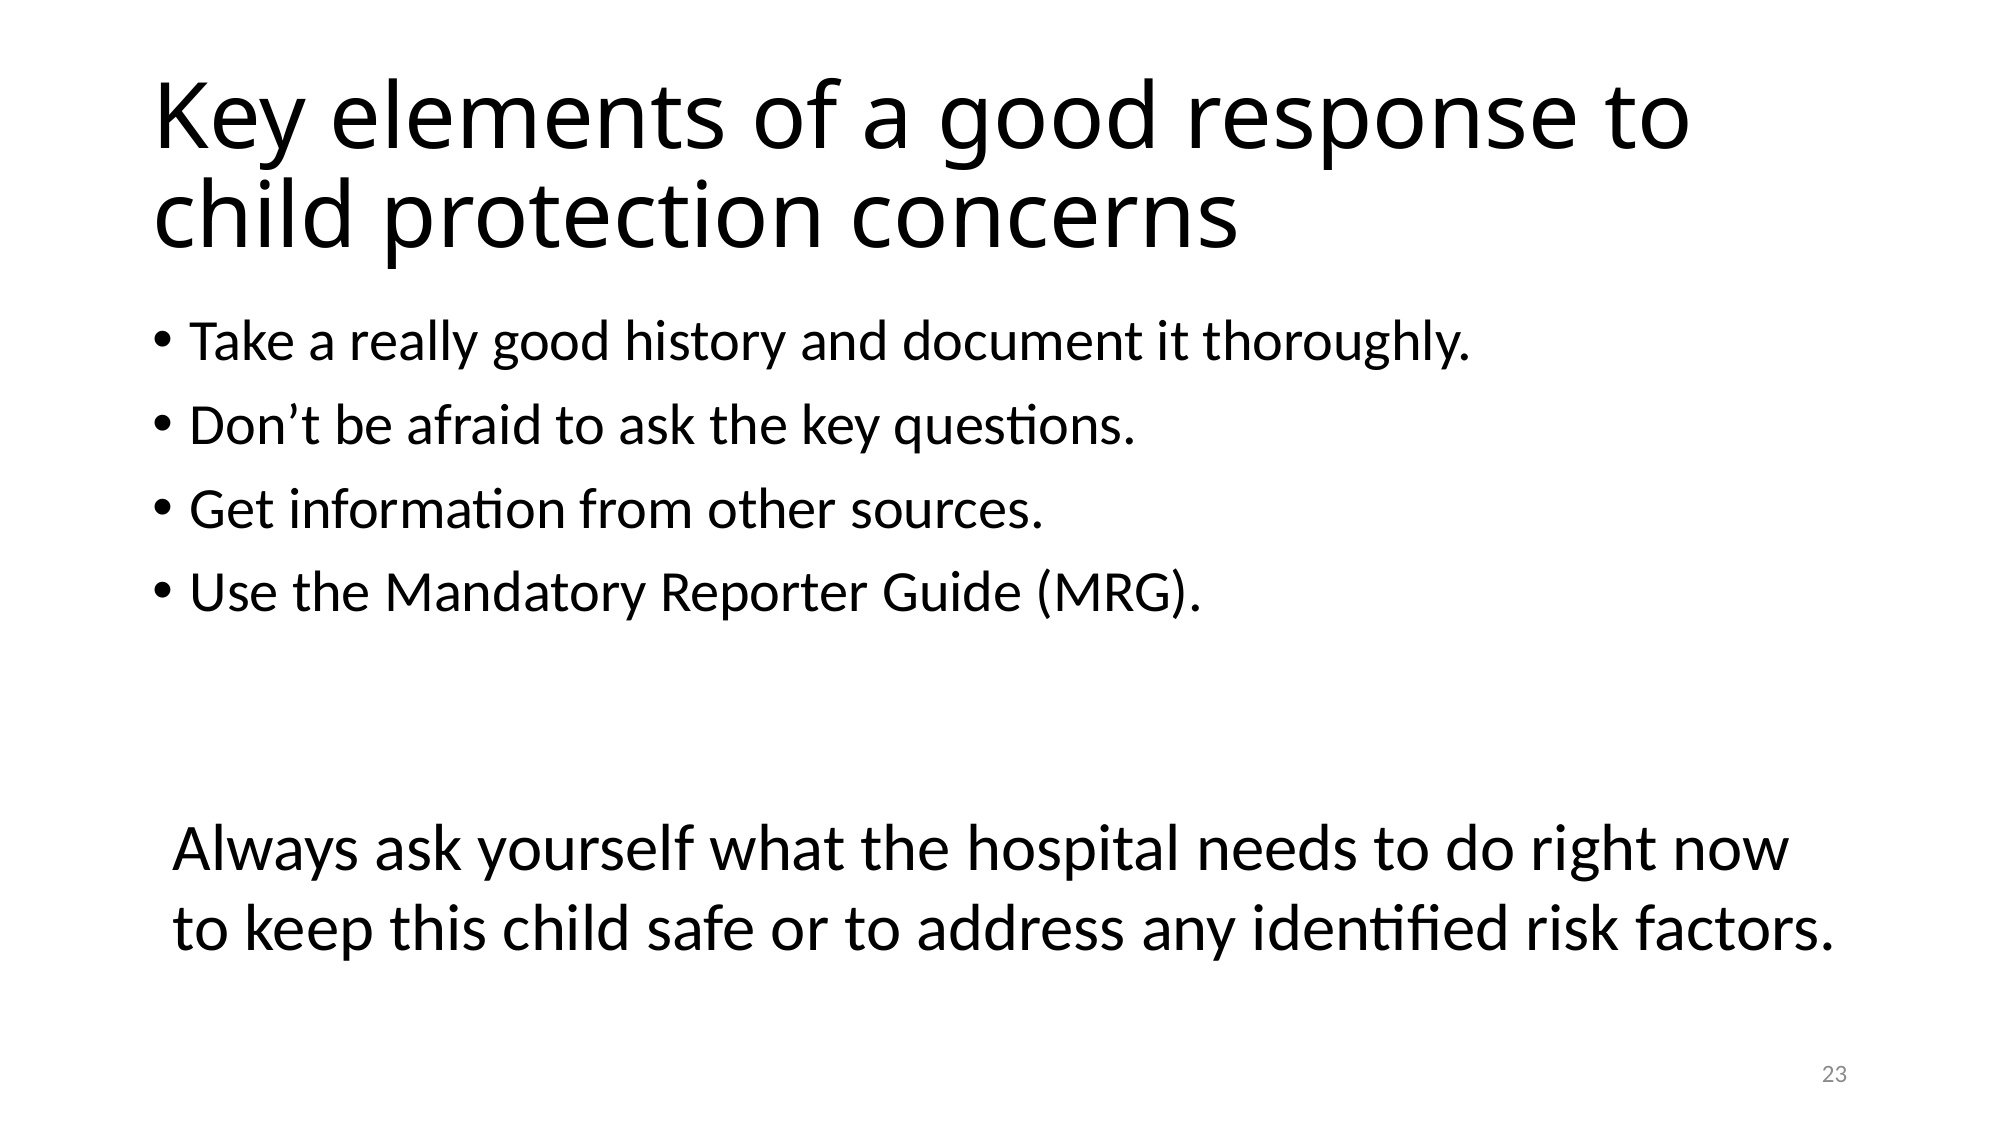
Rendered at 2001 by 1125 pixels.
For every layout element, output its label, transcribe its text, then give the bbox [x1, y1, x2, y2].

list Take a really good history and document it thoroughly. Don’t be afraid to ask the key questions. Get information from other sources. Use the Mandatory Reporter Guide (MRG). [137, 303, 1863, 1017]
text_box Always ask yourself what the hospital needs to do right now to keep this child safe or to address any identified risk factors. [158, 796, 1863, 972]
title Key elements of a good response to child protection concerns [137, 59, 1863, 278]
slide_number 23 [1412, 1042, 1863, 1103]
